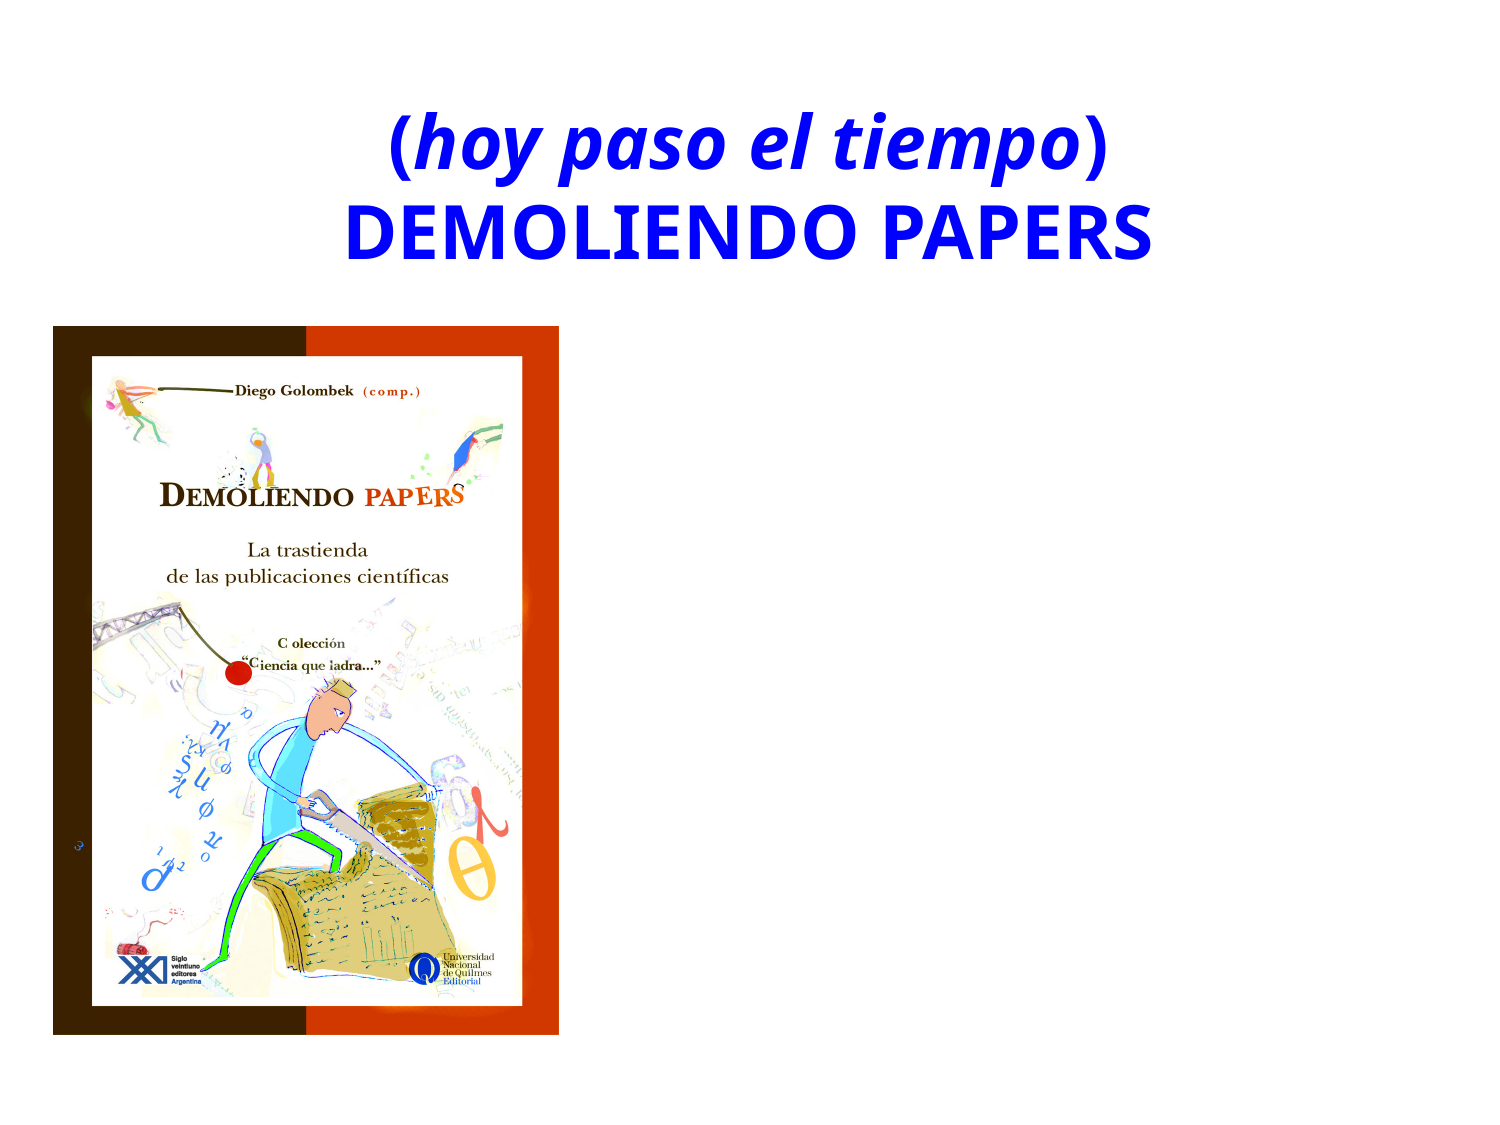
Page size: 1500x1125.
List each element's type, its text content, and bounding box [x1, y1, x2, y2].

text_box (hoy paso el tiempo) DEMOLIENDO PAPERS [209, 87, 1288, 283]
picture [52, 326, 559, 1036]
